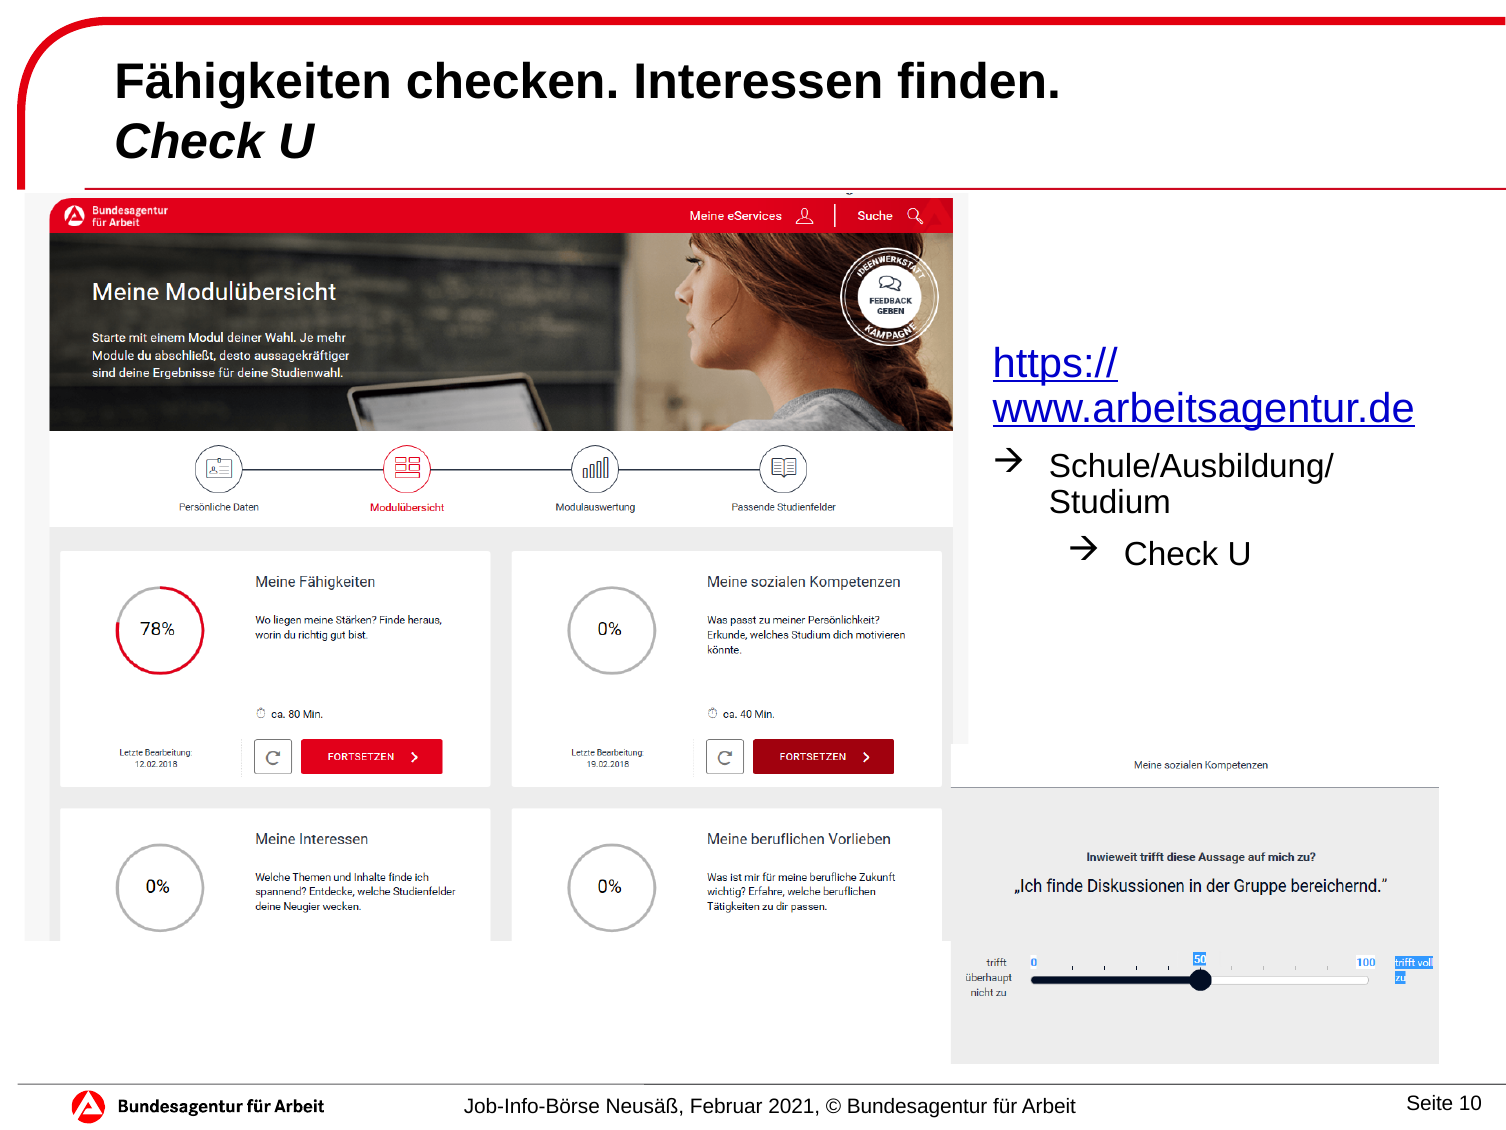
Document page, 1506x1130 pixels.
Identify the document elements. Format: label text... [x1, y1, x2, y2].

picture [24, 193, 1440, 1064]
title Fähigkeiten checken. Interessen finden. Check U [114, 48, 1388, 169]
footer Job-Info-Börse Neusäß, Februar 2021, © Bundesagentur für Arbeit [448, 1085, 1377, 1127]
text_box https://www.arbeitsagentur.de Schule/Ausbildung/Studium Check U [978, 334, 1468, 581]
